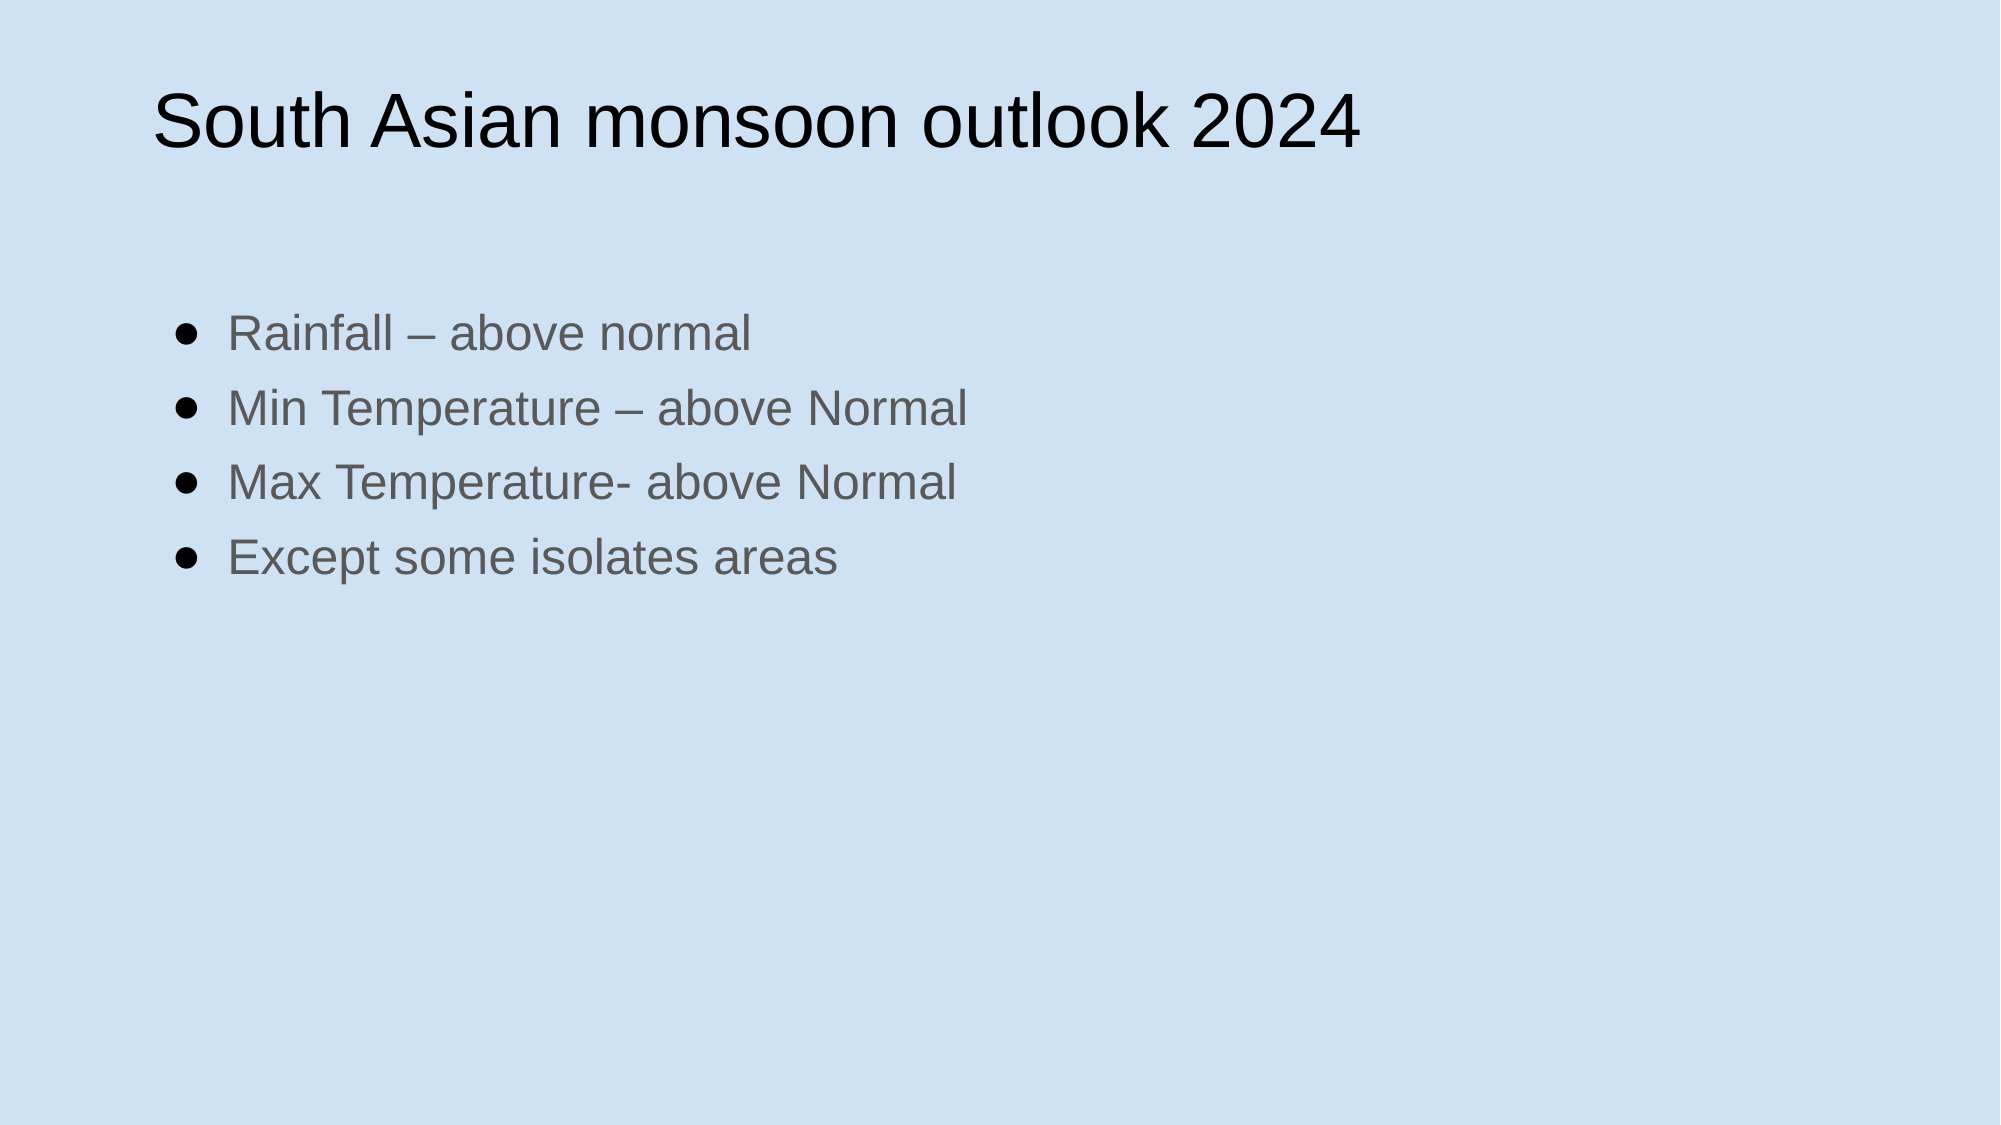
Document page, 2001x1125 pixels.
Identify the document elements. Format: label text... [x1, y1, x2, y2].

list Rainfall – above normal Min Temperature – above Normal Max Temperature- above Normal Except some isolates areas [137, 299, 1863, 1014]
title South Asian monsoon outlook 2024 [137, 59, 1863, 278]
